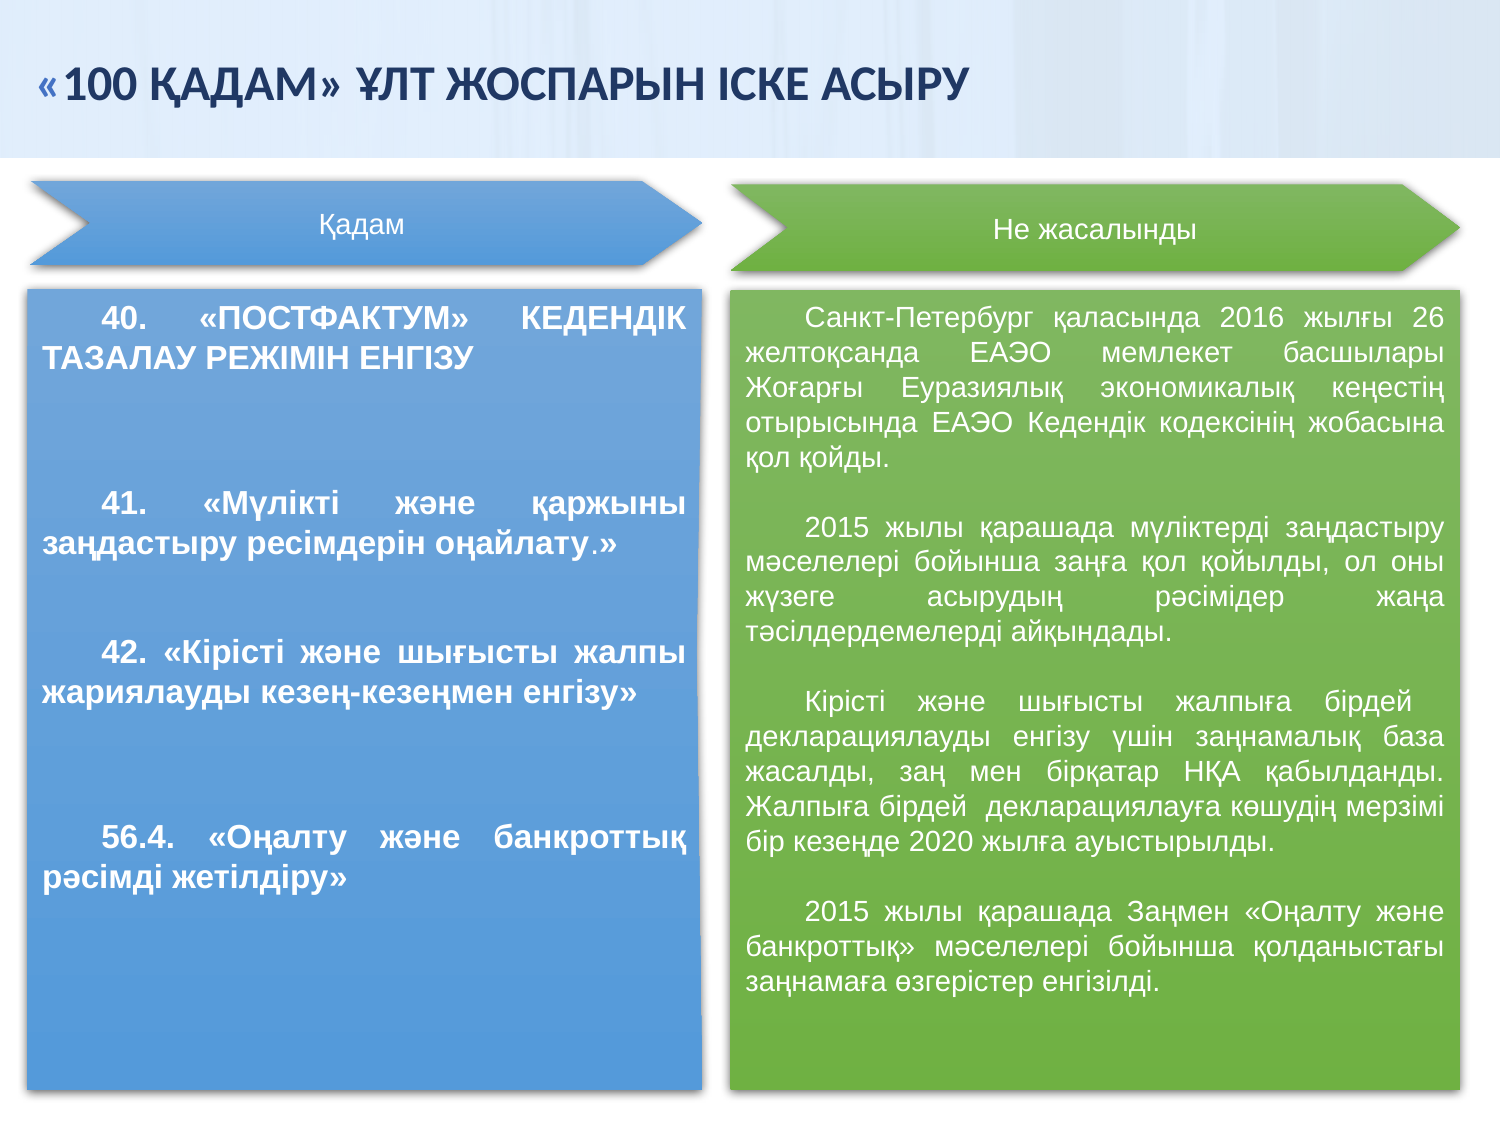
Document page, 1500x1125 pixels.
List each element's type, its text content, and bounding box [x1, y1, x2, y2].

picture [0, 0, 1500, 159]
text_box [29, 180, 1460, 271]
text_box 40. «ПОСТФАКТУМ» КЕДЕНДІК ТАЗАЛАУ РЕЖІМІН ЕНГІЗУ 41. «Мүлікті және қаржыны заңдастыру ресімдерін оңайлату.» 42. «Кірісті және шығысты жалпы жариялауды кезең-кезеңмен енгізу» 56.4. «Оңалту және банкроттық рәсімді жетілдіру» [27, 288, 702, 1090]
text_box Санкт-Петербург қаласында 2016 жылғы 26 желтоқсанда ЕАЭО мемлекет басшылары Жоғарғы Еуразиялық экономикалық кеңестің отырысында ЕАЭО Кедендік кодексінің жобасына қол қойды. 2015 жылы қарашада мүліктерді заңдастыру мәселелері бойынша заңға қол қойылды, ол оны жүзеге асырудың рәсімідер жаңа тәсілдердемелерді айқындады. Кірісті және шығысты жалпыға бірдей декларациялауды енгізу үшін заңнамалық база жасалды, заң мен бірқатар НҚА қабылданды. Жалпыға бірдей декларациялауға көшудің мерзімі бір кезеңде 2020 жылға ауыстырылды. 2015 жылы қарашада Заңмен «Оңалту және банкроттық» мәселелері бойынша қолданыстағы заңнамаға өзгерістер енгізілді. [730, 290, 1460, 1090]
